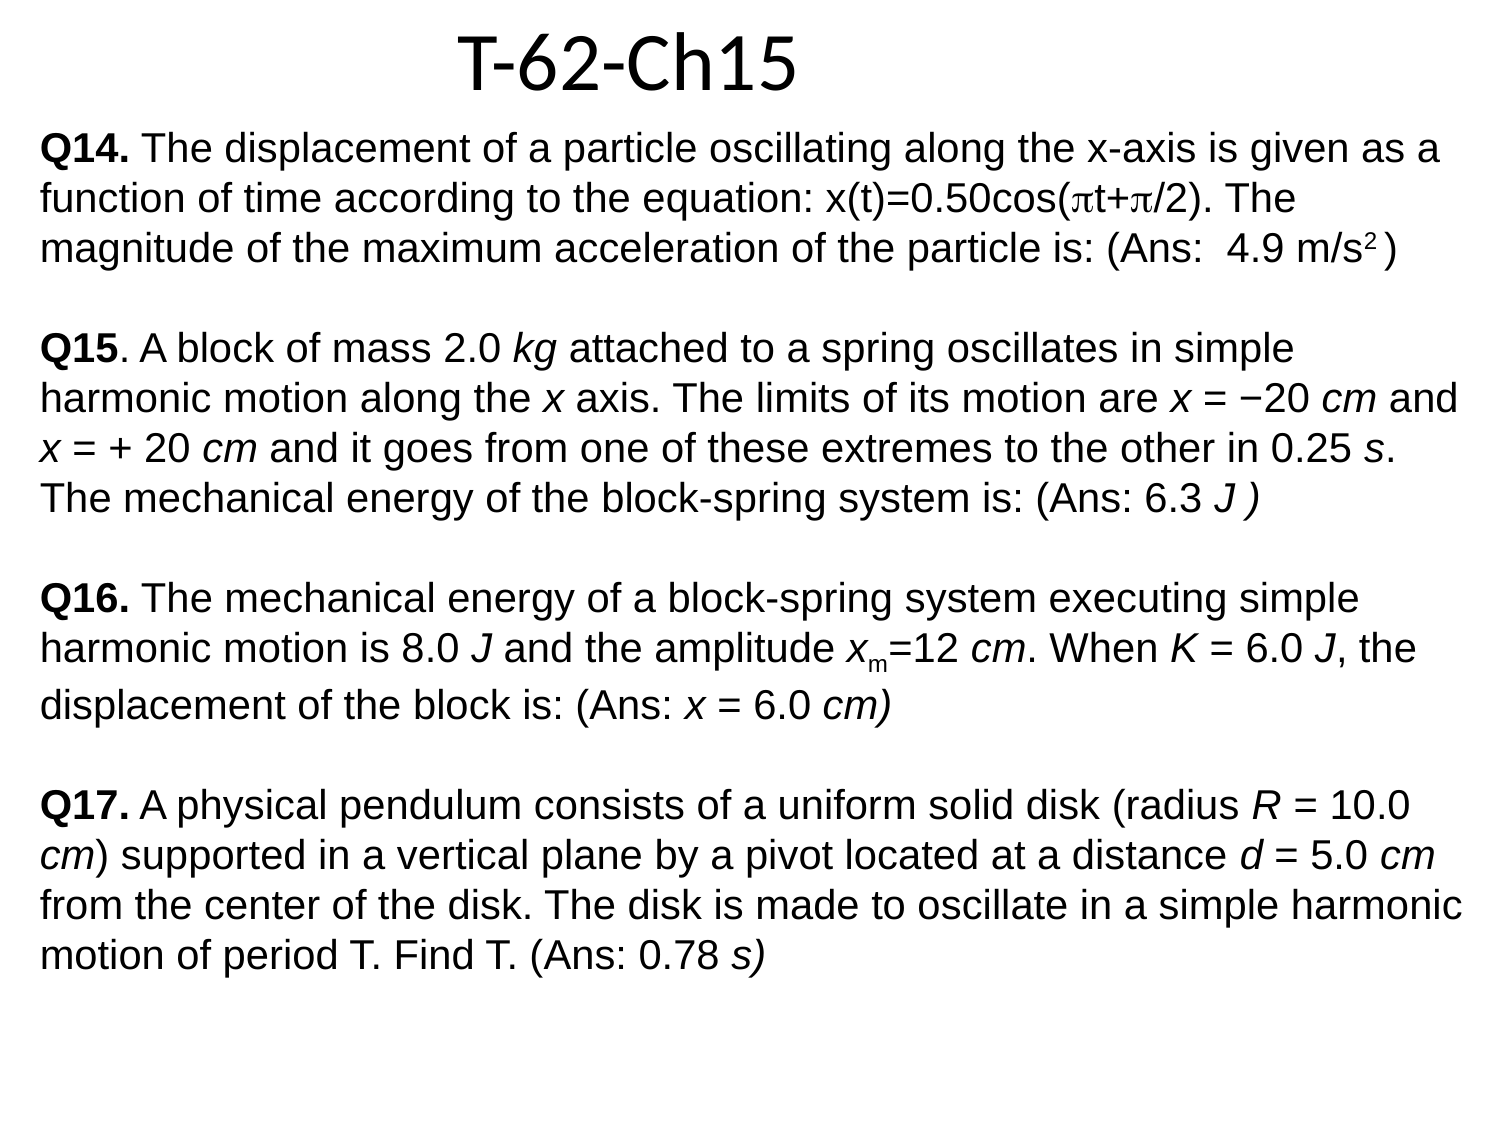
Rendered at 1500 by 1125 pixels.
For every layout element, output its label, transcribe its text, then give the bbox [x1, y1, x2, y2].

text_box Q14. The displacement of a particle oscillating along the x-axis is given as a function of time according to the equation: x(t)=0.50cos(t+/2). The magnitude of the maximum acceleration of the particle is: (Ans: 4.9 m/s2 ) Q15. A block of mass 2.0 kg attached to a spring oscillates in simple harmonic motion along the x axis. The limits of its motion are x = −20 cm and x = + 20 cm and it goes from one of these extremes to the other in 0.25 s. The mechanical energy of the block-spring system is: (Ans: 6.3 J ) Q16. The mechanical energy of a block-spring system executing simple harmonic motion is 8.0 J and the amplitude xm=12 cm. When K = 6.0 J, the displacement of the block is: (Ans: x = 6.0 cm) Q17. A physical pendulum consists of a uniform solid disk (radius R = 10.0 cm) supported in a vertical plane by a pivot located at a distance d = 5.0 cm from the center of the disk. The disk is made to oscillate in a simple harmonic motion of period T. Find T. (Ans: 0.78 s) [24, 113, 1488, 986]
text_box T-62-Ch15 [442, 1, 815, 113]
